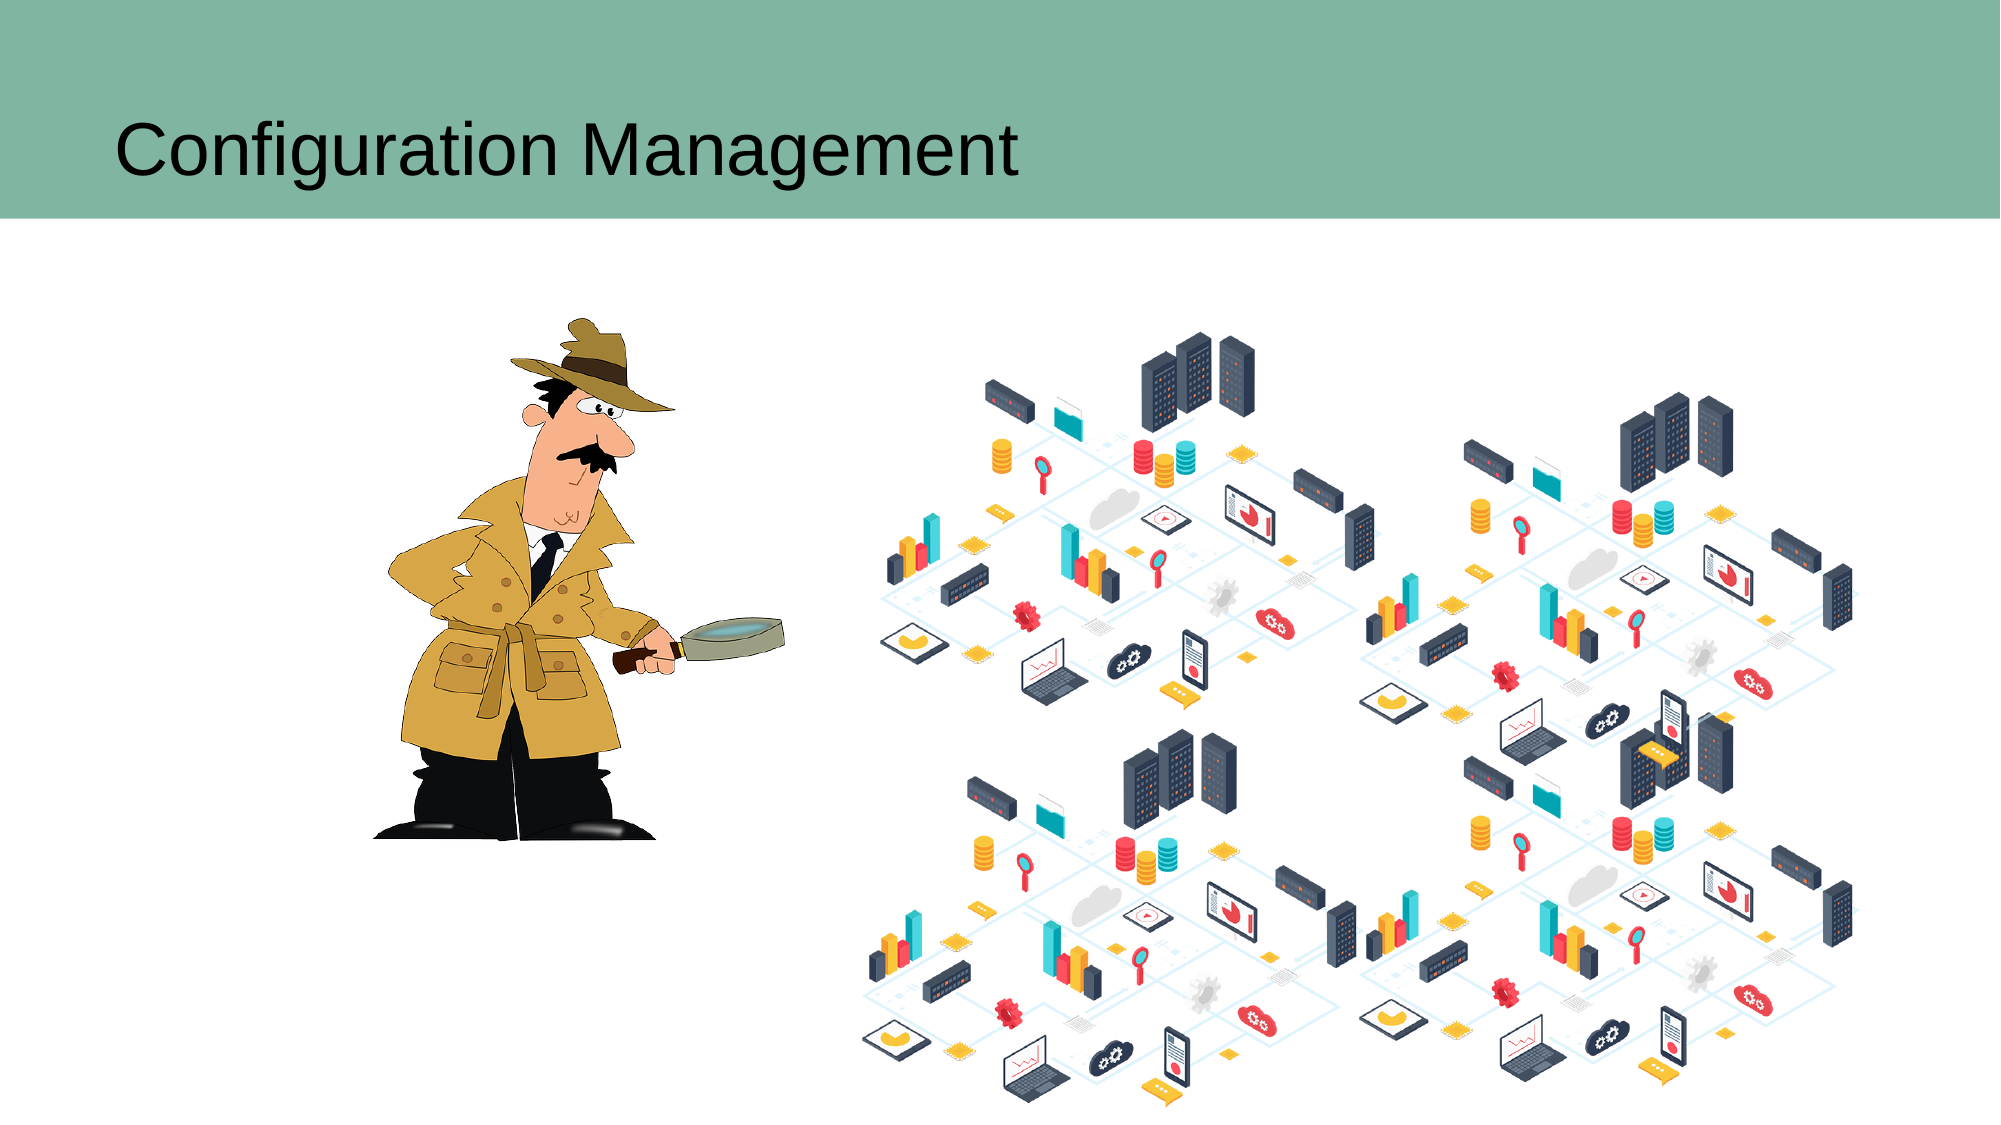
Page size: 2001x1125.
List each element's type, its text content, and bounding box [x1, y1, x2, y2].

picture [827, 291, 1895, 1125]
title Configuration Management [99, 0, 1863, 199]
picture [373, 318, 785, 842]
